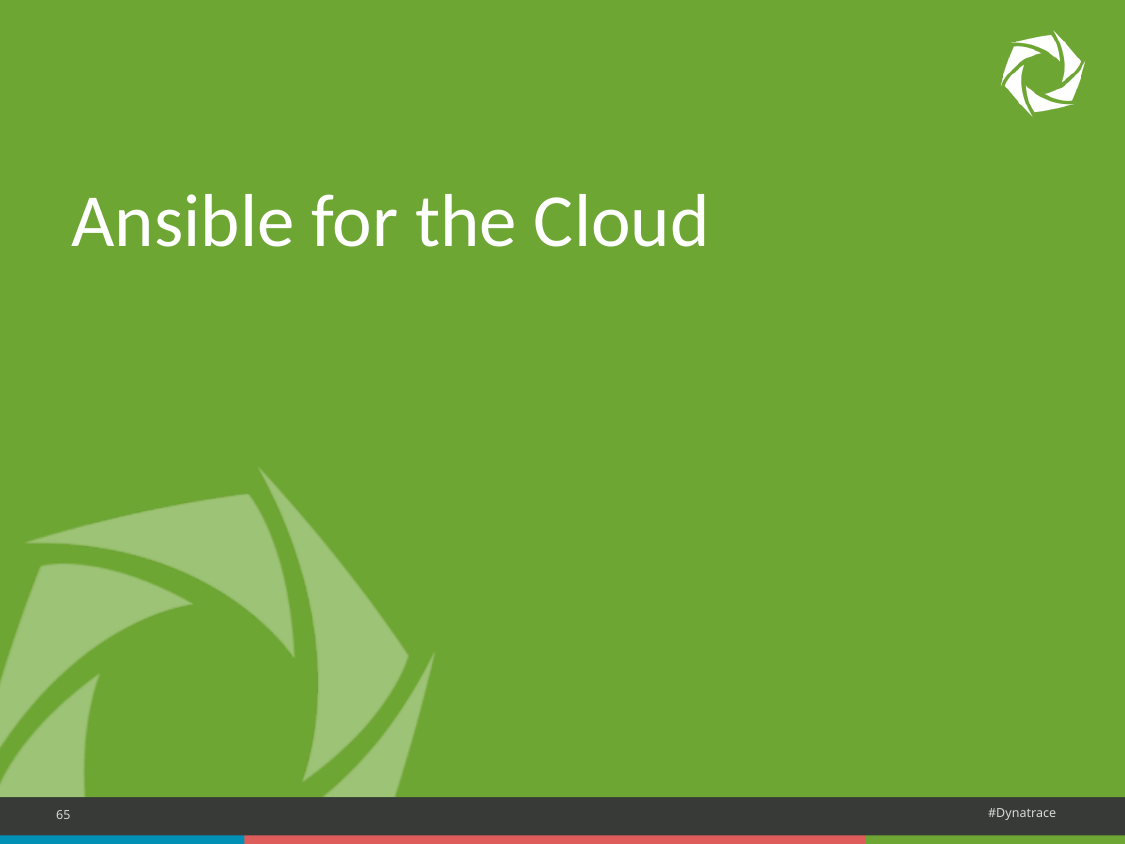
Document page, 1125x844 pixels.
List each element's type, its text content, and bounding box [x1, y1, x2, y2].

title Ansible for the Cloud [56, 30, 1069, 271]
